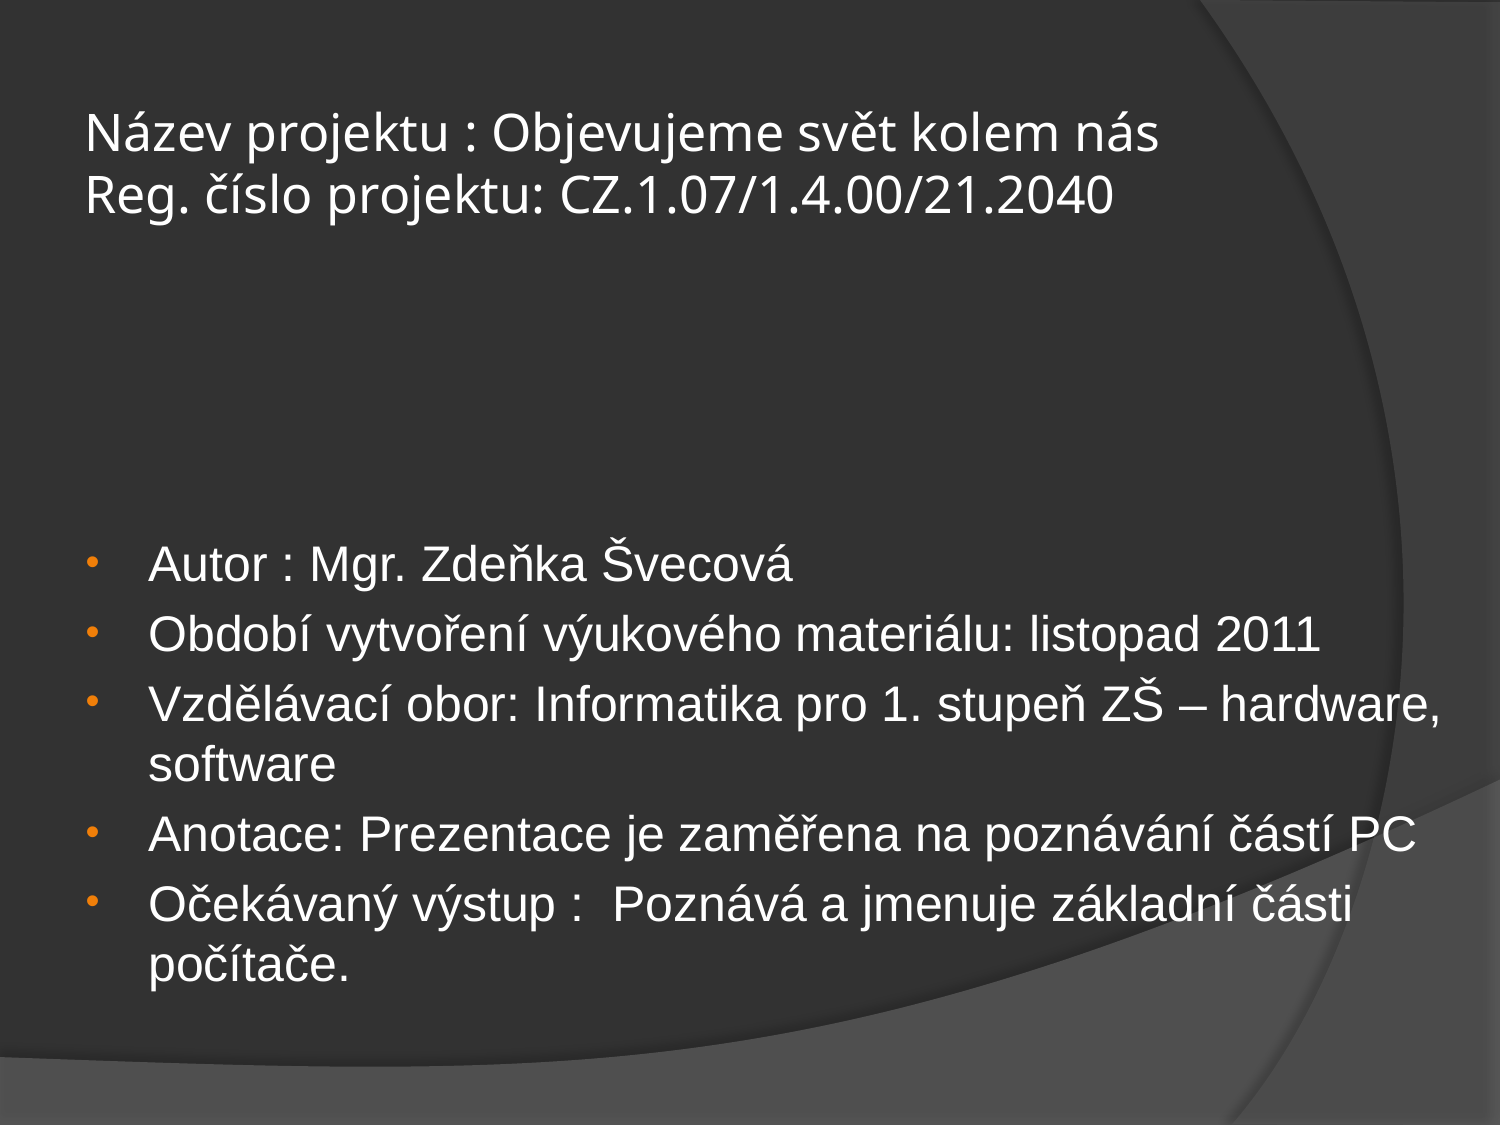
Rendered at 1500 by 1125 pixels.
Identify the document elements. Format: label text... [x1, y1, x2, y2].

title Název projektu : Objevujeme svět kolem nás Reg. číslo projektu: CZ.1.07/1.4.00/21.2040 [76, 90, 1427, 296]
list Autor : Mgr. Zdeňka Švecová Období vytvoření výukového materiálu: listopad 2011 Vzdělávací obor: Informatika pro 1. stupeň ZŠ – hardware, software Anotace: Prezentace je zaměřena na poznávání částí PC Očekávaný výstup : Poznává a jmenuje základní části počítače. [64, 438, 1471, 1005]
